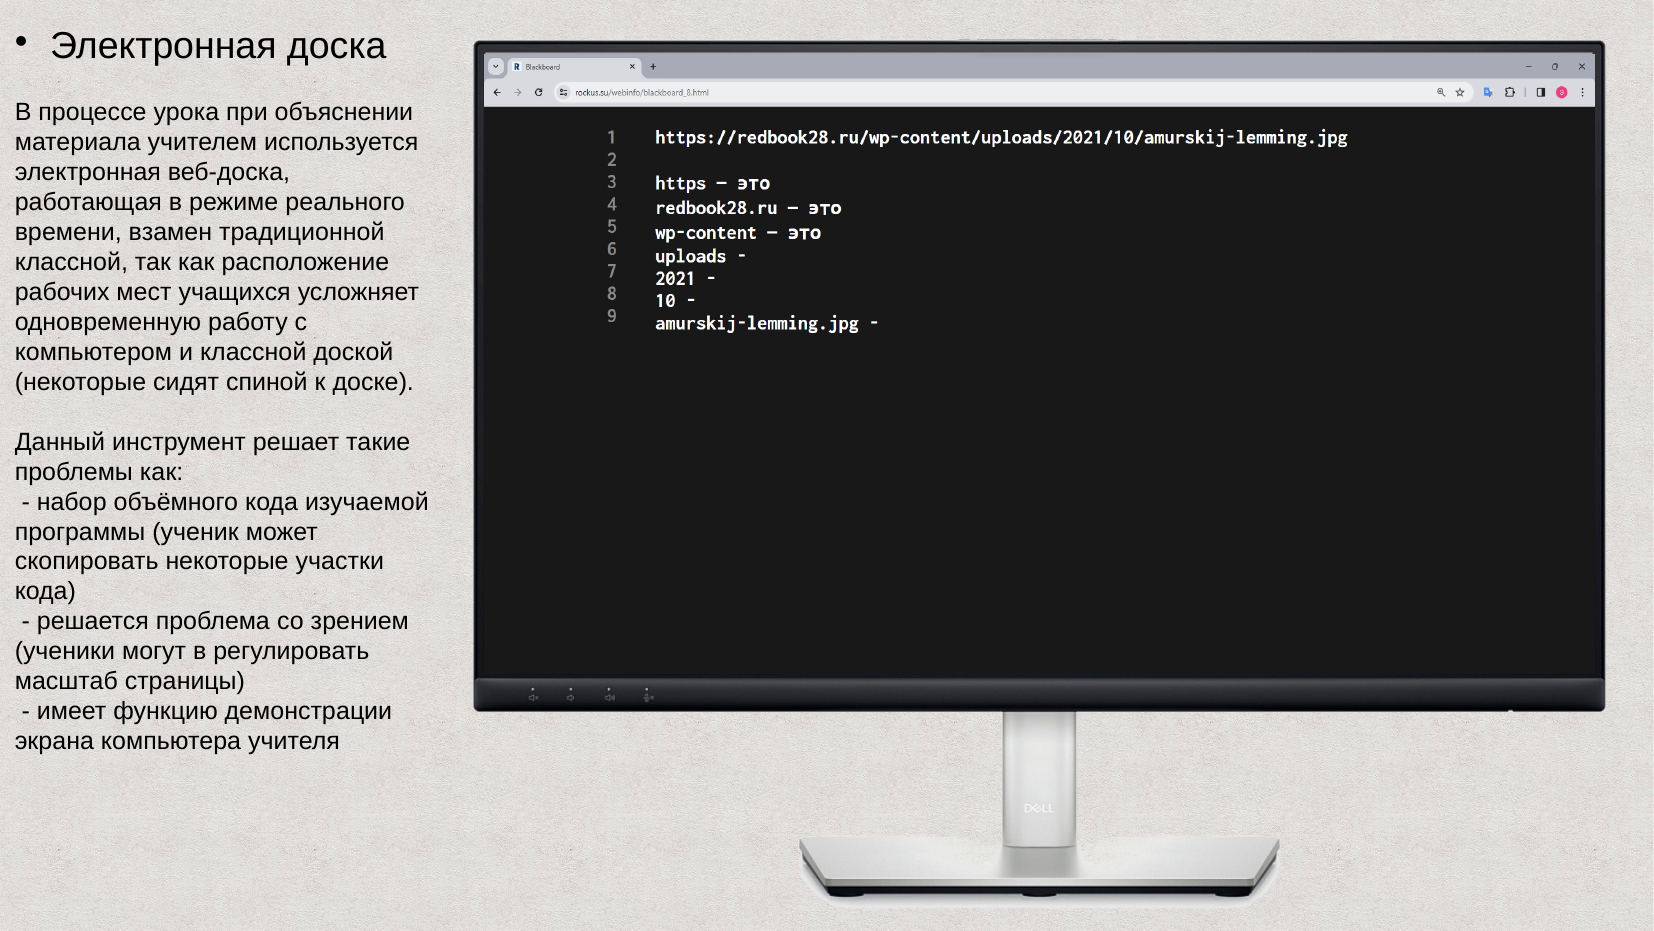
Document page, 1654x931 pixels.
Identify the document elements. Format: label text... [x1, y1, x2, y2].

picture [0, 0, 1654, 931]
text_box Электронная доска [0, 0, 472, 89]
text_box В процессе урока при объяснении материала учителем используется электронная веб-доска, работающая в режиме реального времени, взамен традиционной классной, так как расположение рабочих мест учащихся усложняет одновременную работу с компьютером и классной доской (некоторые сидят спиной к доске). Данный инструмент решает такие проблемы как: - набор объёмного кода изучаемой программы (ученик может скопировать некоторые участки кода) - решается проблема со зрением (ученики могут в регулировать масштаб страницы) - имеет функцию демонстрации экрана компьютера учителя [0, 88, 453, 698]
